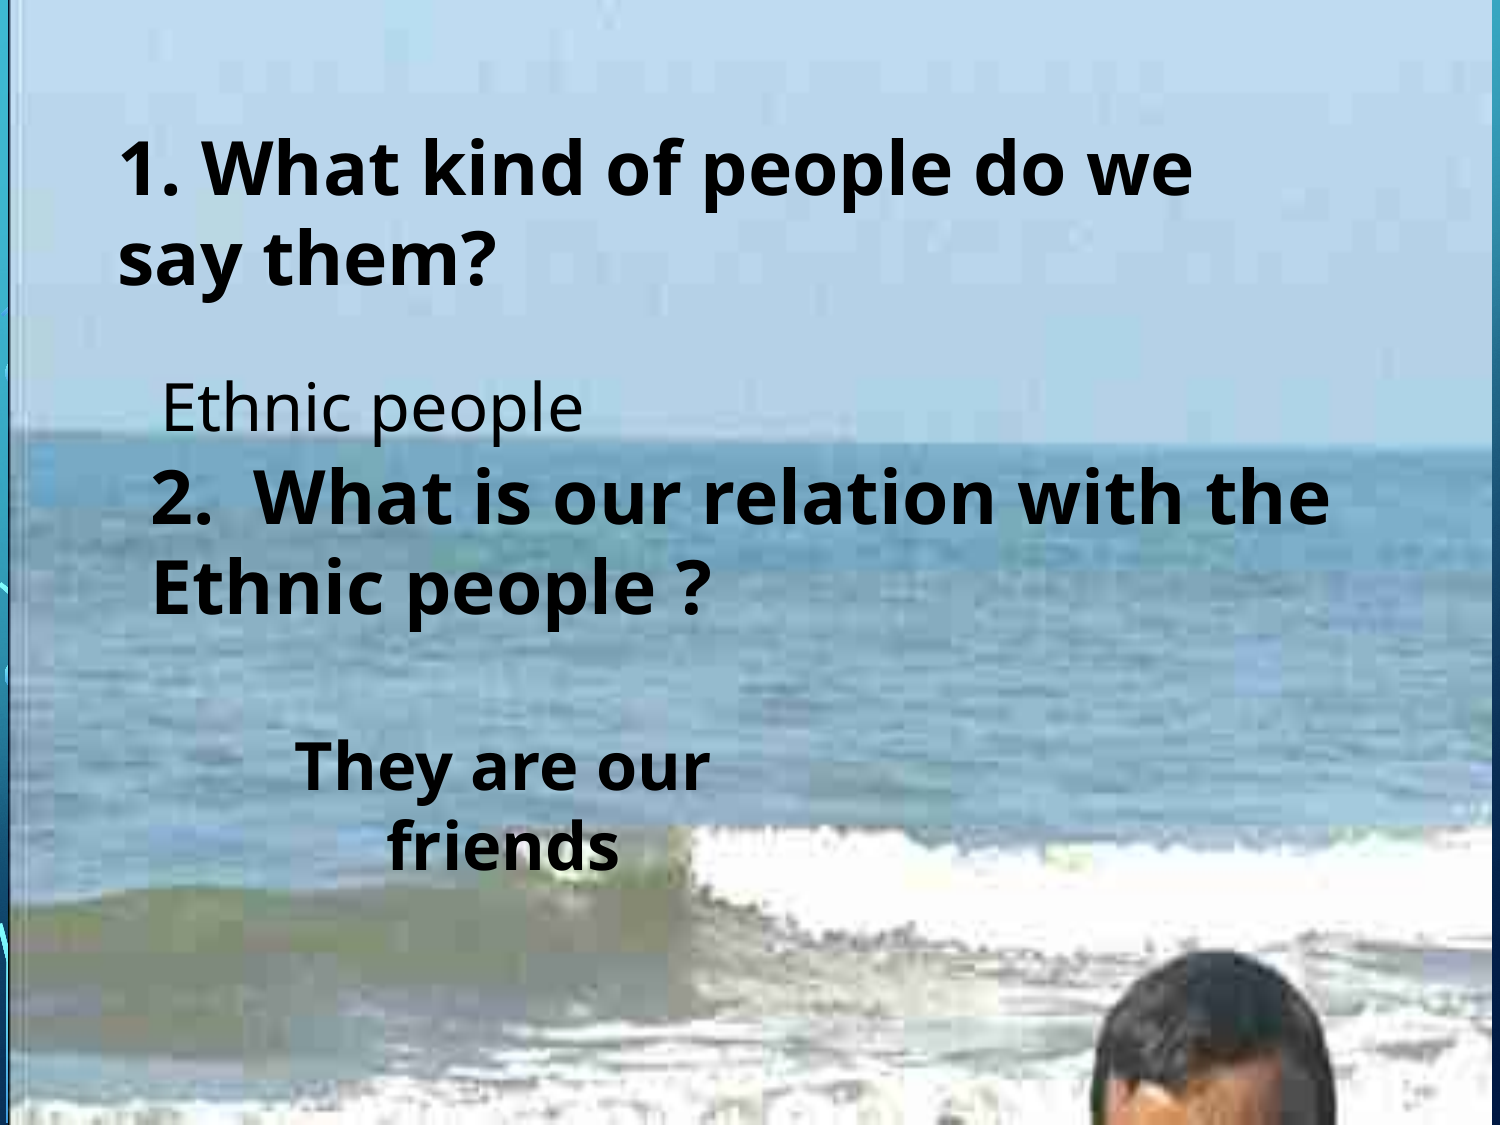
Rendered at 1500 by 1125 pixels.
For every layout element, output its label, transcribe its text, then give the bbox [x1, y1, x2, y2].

text_box 2. What is our relation with the Ethnic people ? [1492, 461, 1500, 617]
picture [8, 0, 1492, 1125]
